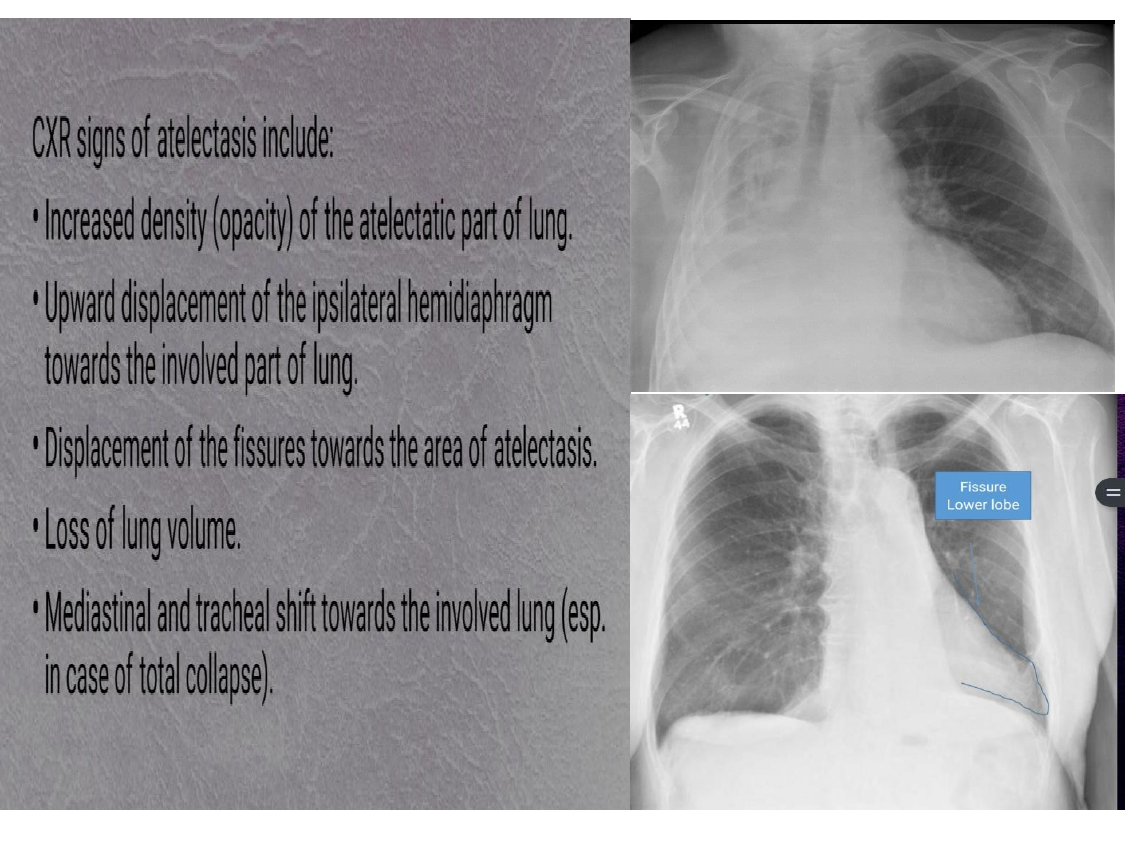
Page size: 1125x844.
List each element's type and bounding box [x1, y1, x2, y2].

picture [630, 393, 1125, 811]
picture [630, 20, 1115, 392]
list [0, 17, 632, 811]
